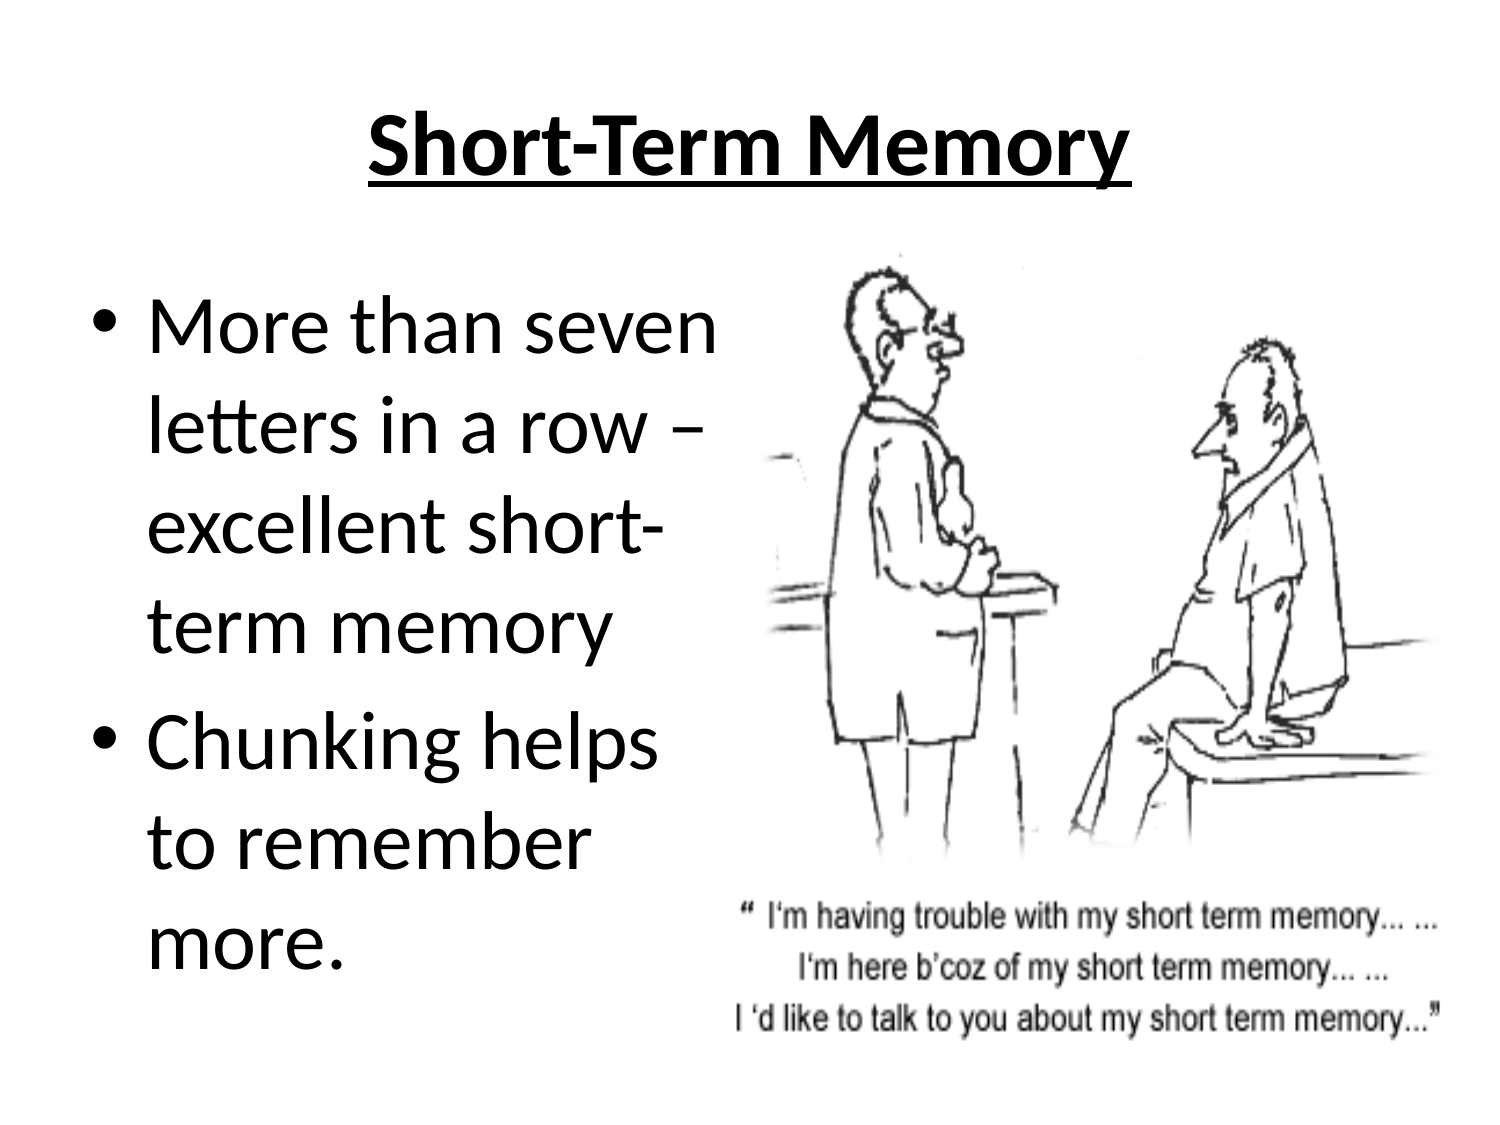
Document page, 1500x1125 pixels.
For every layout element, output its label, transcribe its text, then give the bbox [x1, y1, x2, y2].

list More than seven letters in a row – excellent short-term memory Chunking helps to remember more. [75, 262, 721, 1005]
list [726, 243, 1448, 1071]
title Short-Term Memory [75, 45, 1425, 233]
